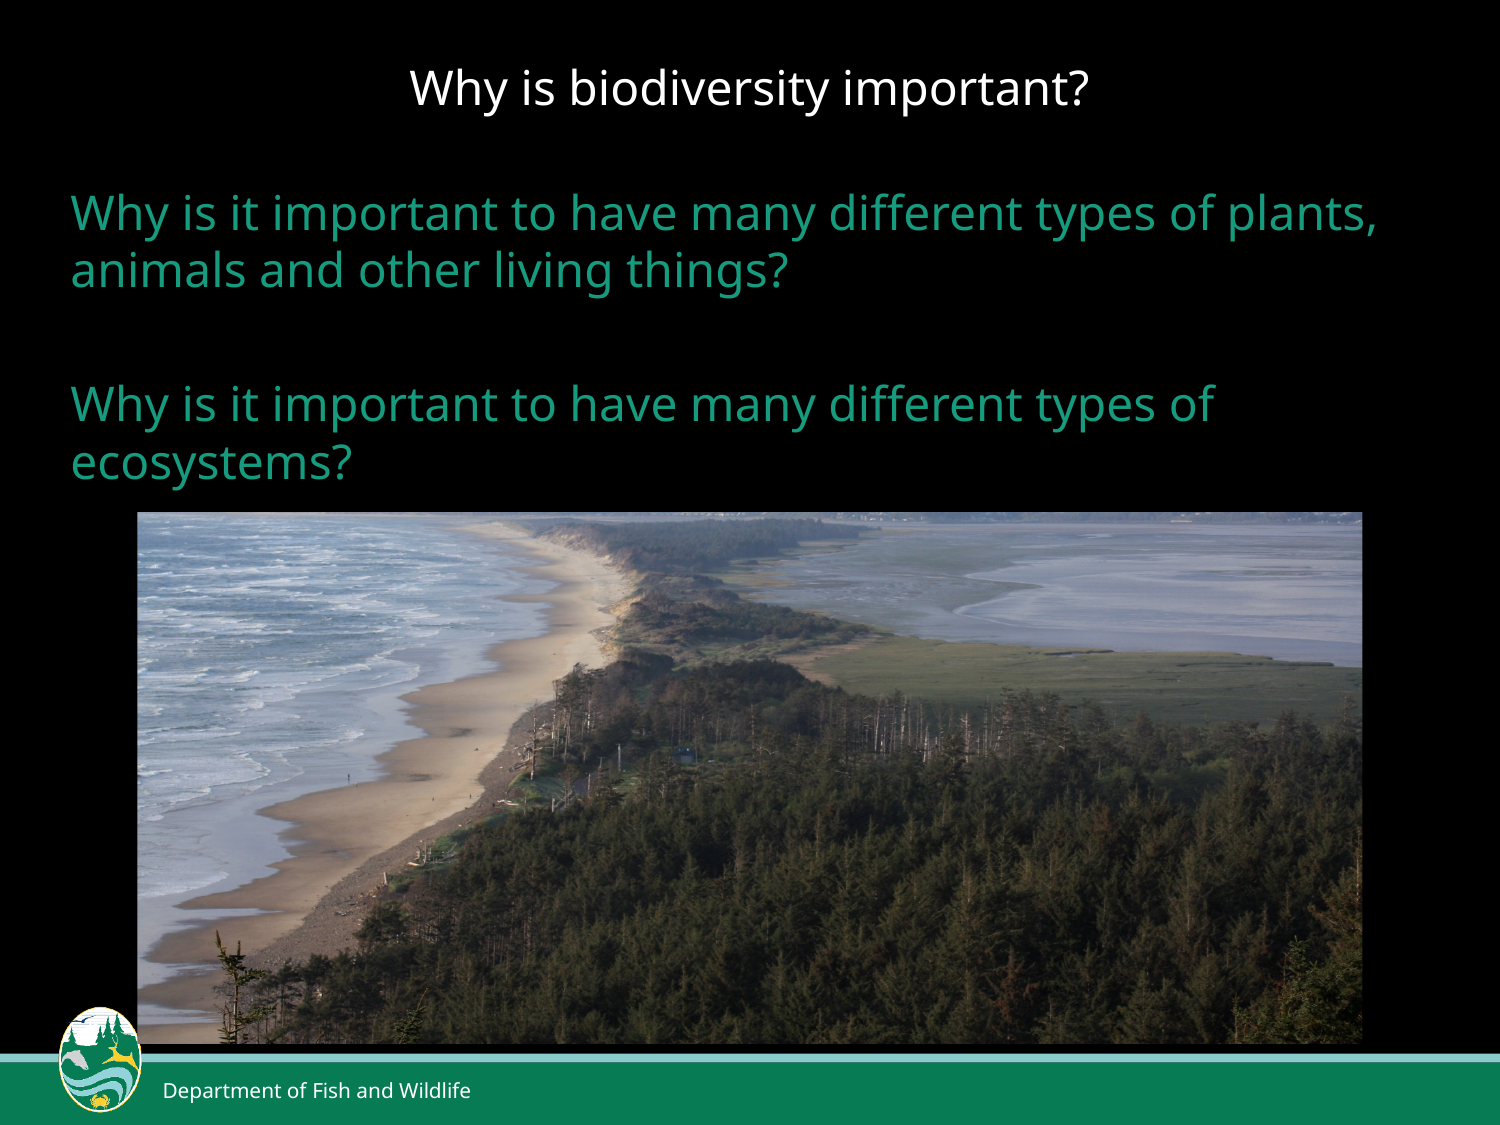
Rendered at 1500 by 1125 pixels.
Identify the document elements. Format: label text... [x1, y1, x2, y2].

text_box Why is biodiversity important? [50, 50, 1450, 123]
text_box Why is it important to have many different types of plants, animals and other living things? Why is it important to have many different types of ecosystems? [55, 174, 1418, 538]
picture [56, 512, 1363, 1114]
